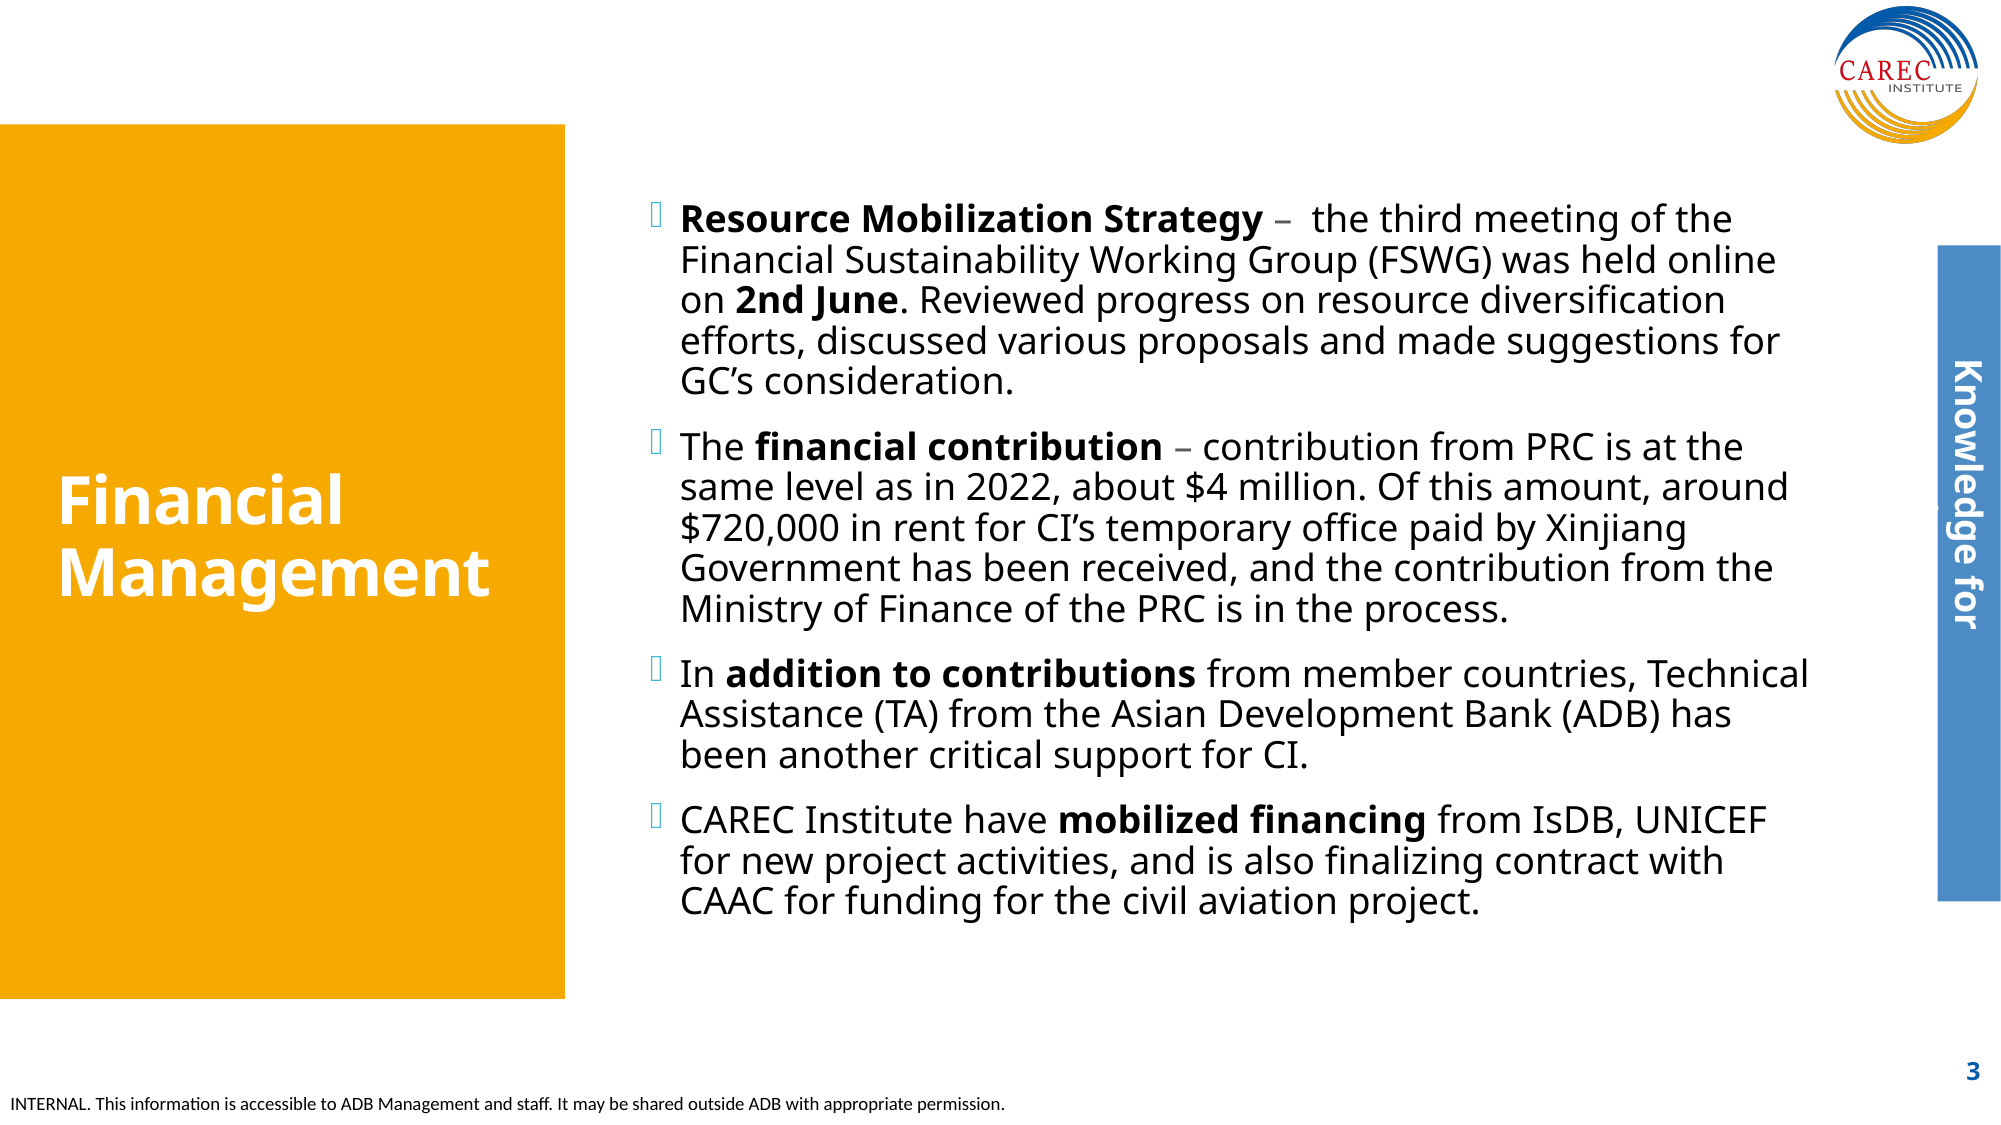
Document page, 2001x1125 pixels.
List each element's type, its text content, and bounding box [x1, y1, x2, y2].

slide_number 3 [1744, 1042, 1996, 1103]
list Resource Mobilization Strategy – the third meeting of the Financial Sustainability Working Group (FSWG) was held online on 2nd June. Reviewed progress on resource diversification efforts, discussed various proposals and made suggestions for GC’s consideration. The financial contribution – contribution from PRC is at the same level as in 2022, about $4 million. Of this amount, around $720,000 in rent for CI’s temporary office paid by Xinjiang Government has been received, and the contribution from the Ministry of Finance of the PRC is in the process. In addition to contributions from member countries, Technical Assistance (TA) from the Asian Development Bank (ADB) has been another critical support for CI. CAREC Institute have mobilized financing from IsDB, UNICEF for new project activities, and is also finalizing contract with CAAC for funding for the civil aviation project. [634, 141, 1835, 982]
picture [1834, 6, 1978, 144]
title Financial Management [41, 184, 525, 940]
